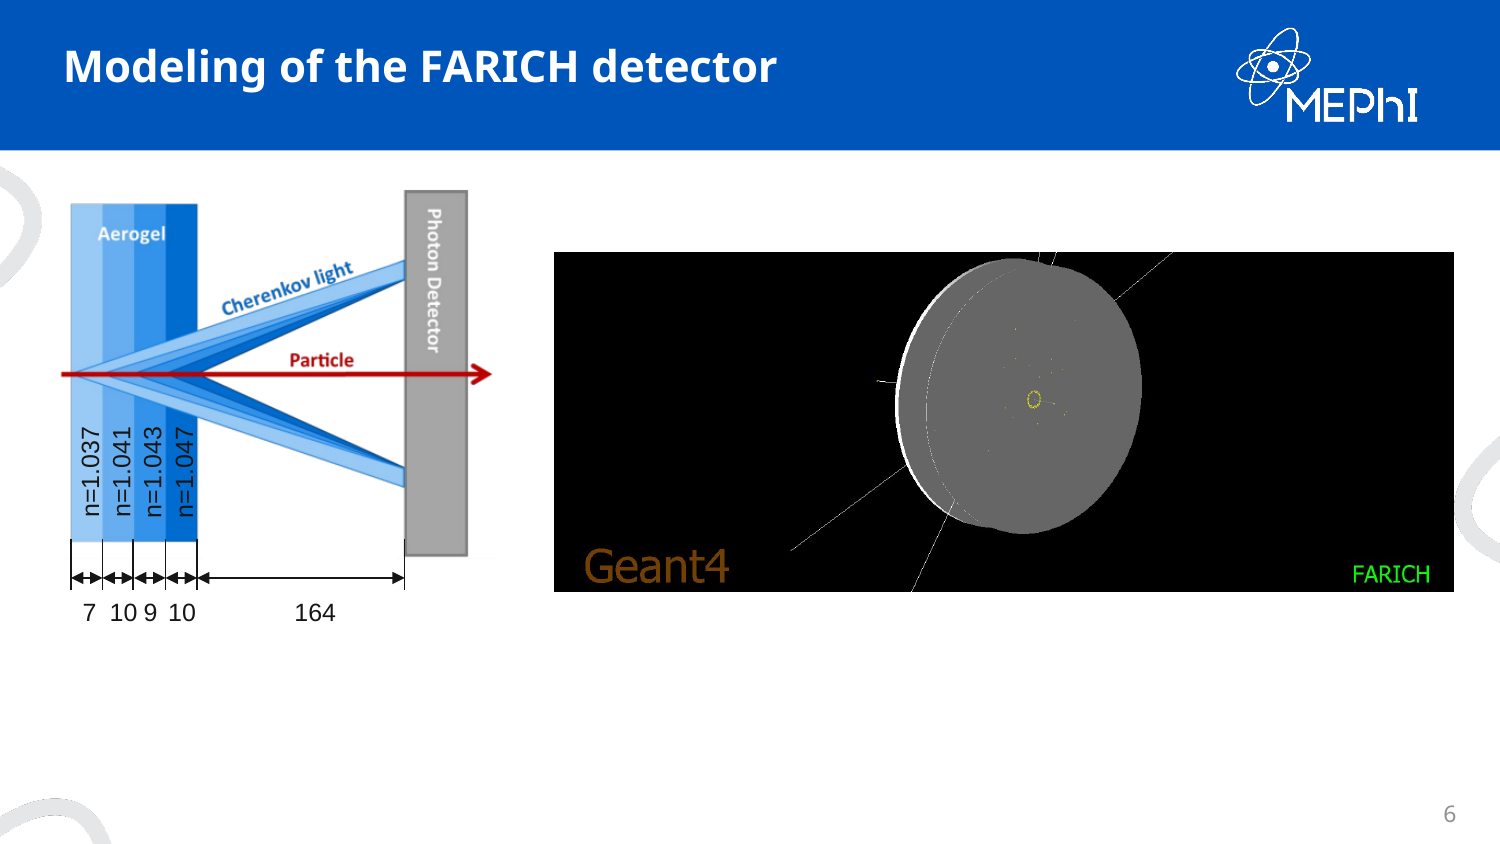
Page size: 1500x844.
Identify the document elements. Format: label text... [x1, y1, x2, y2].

picture [0, 774, 121, 844]
picture [554, 251, 1500, 592]
picture [0, 156, 502, 567]
text_box 10 [162, 589, 229, 635]
text_box 7 [67, 589, 101, 635]
text_box 164 [279, 589, 363, 635]
text_box 10 [101, 589, 154, 635]
picture [1229, 21, 1434, 130]
text_box 9 [154, 589, 162, 635]
title Modeling of the FARICH detector [51, 0, 898, 142]
